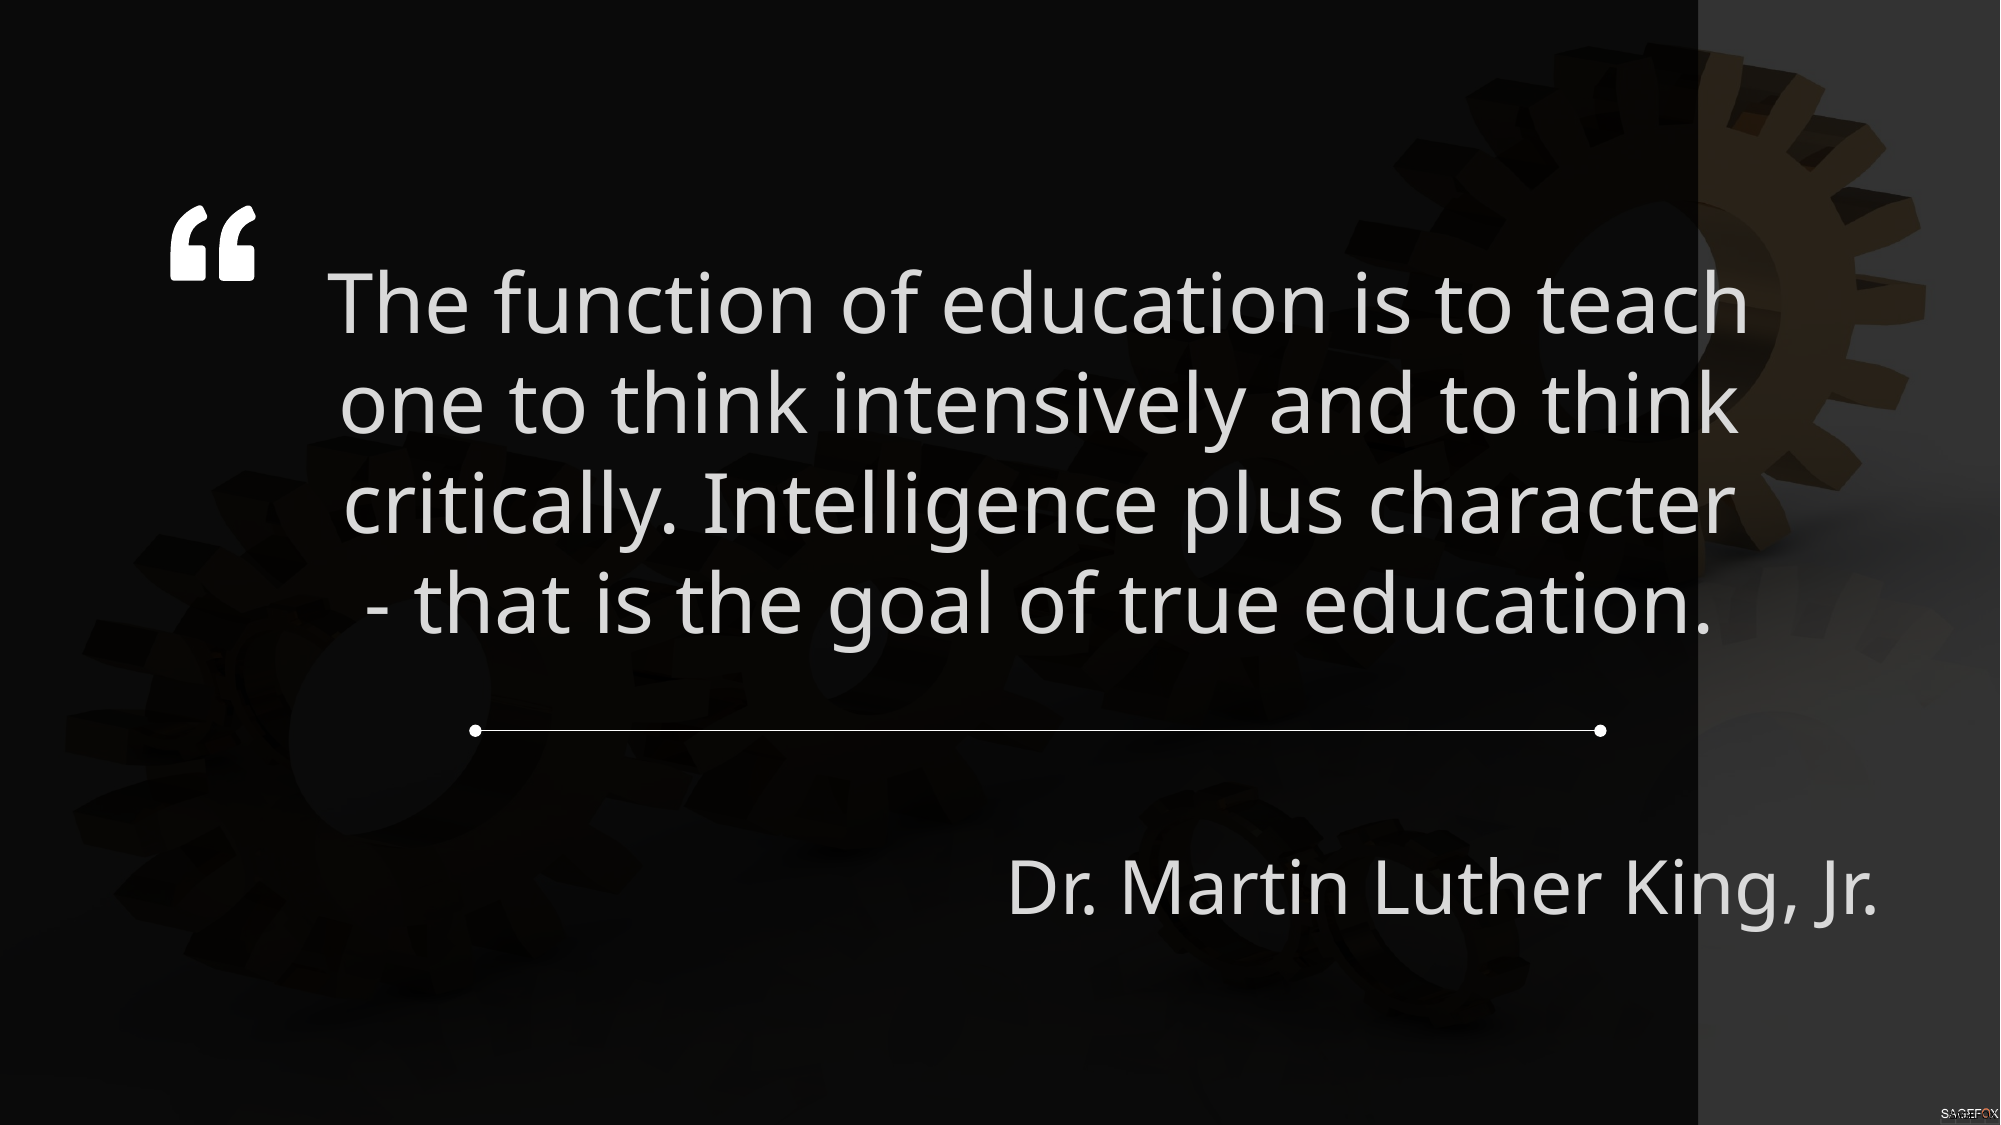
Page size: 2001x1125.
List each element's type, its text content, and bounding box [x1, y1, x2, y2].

picture [1699, 0, 2001, 1125]
text_box Dr. Martin Luther King, Jr. [989, 831, 1897, 937]
text_box [0, 0, 1699, 1125]
text_box The function of education is to teach one to think intensively and to think critically. Intelligence plus character - that is the goal of true education. [303, 243, 1777, 658]
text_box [170, 205, 256, 281]
